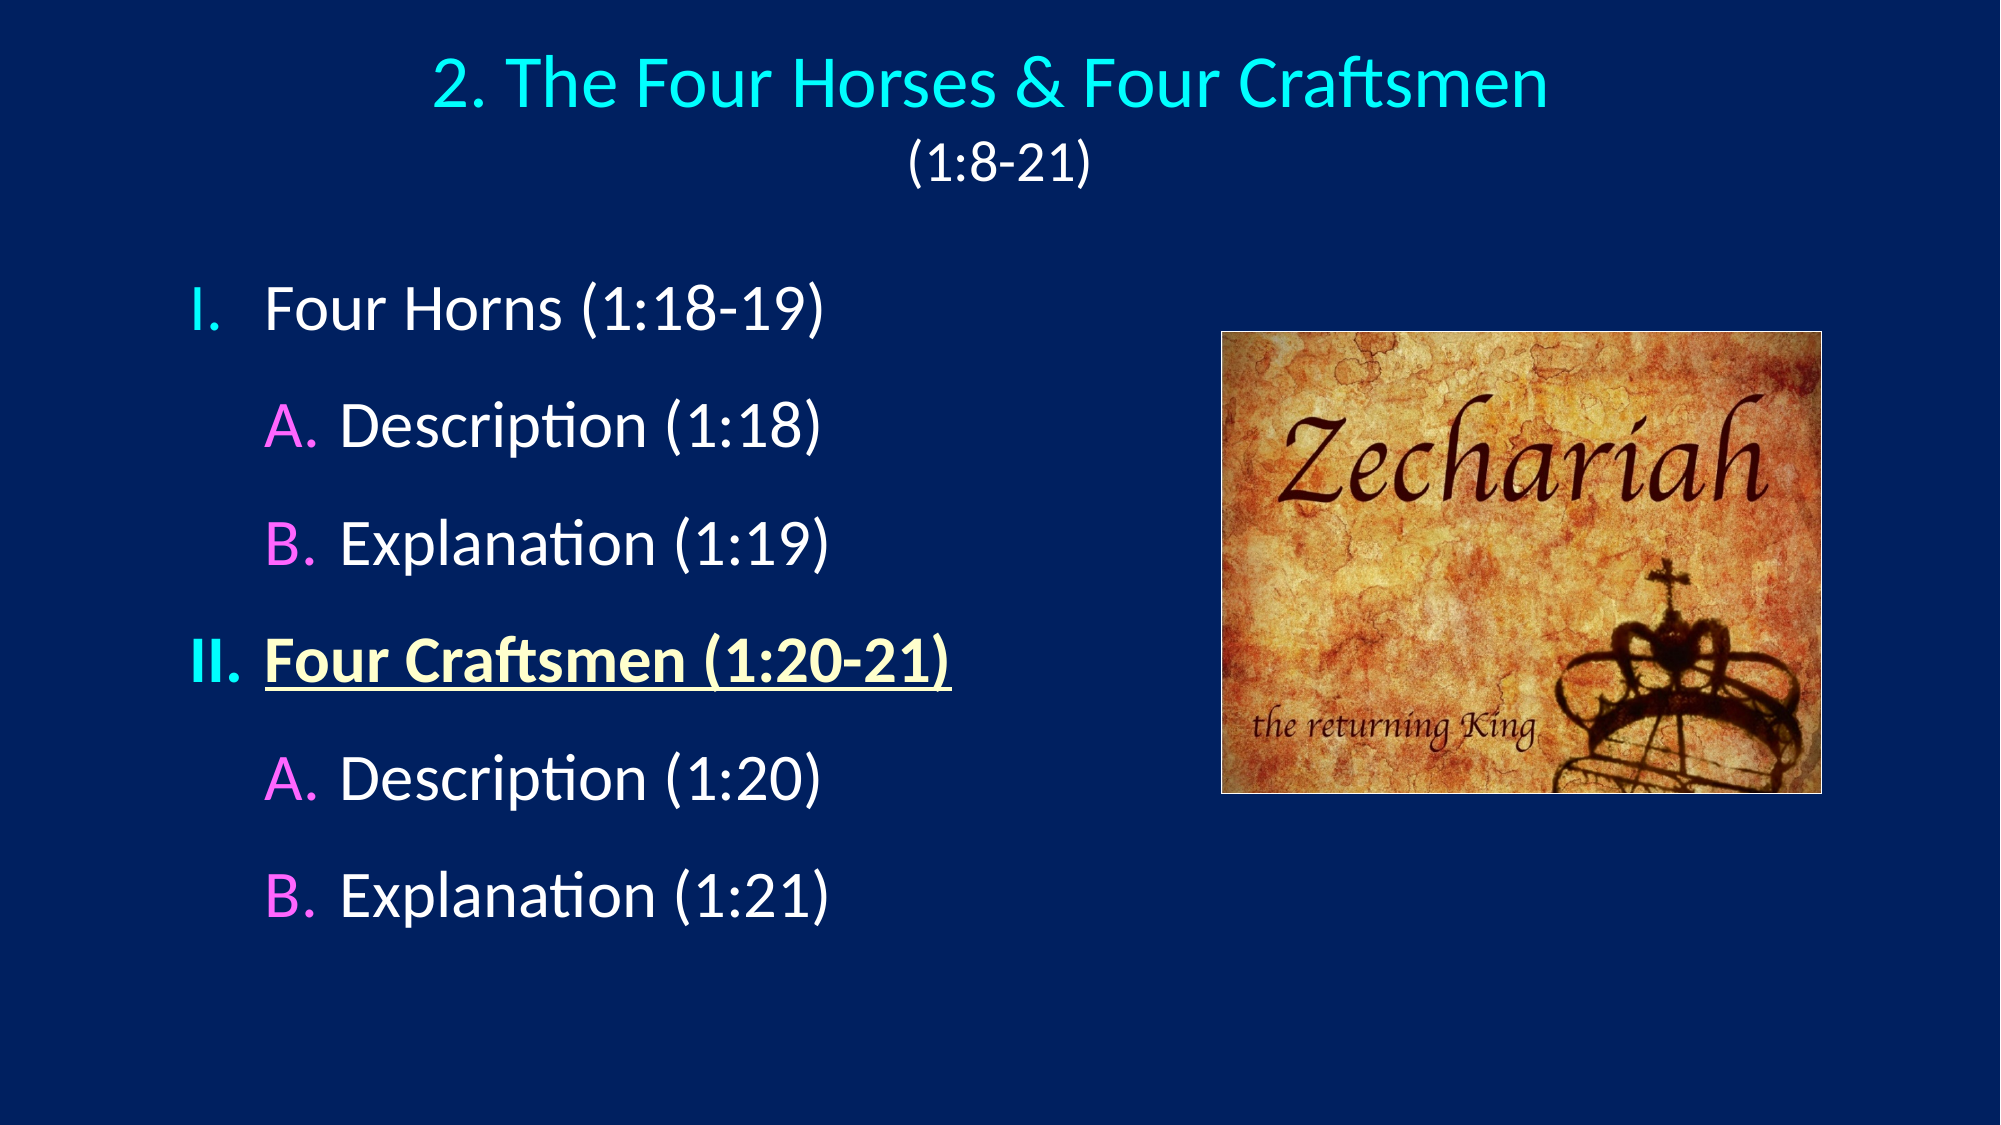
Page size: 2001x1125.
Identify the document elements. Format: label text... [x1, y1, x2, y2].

list Four Horns (1:18-19) Description (1:18) Explanation (1:19) Four Craftsmen (1:20-21) Description (1:20) Explanation (1:21) [174, 255, 1088, 976]
picture [1220, 330, 1823, 794]
title 2. The Four Horses & Four Craftsmen (1:8-21) [150, 37, 1850, 188]
